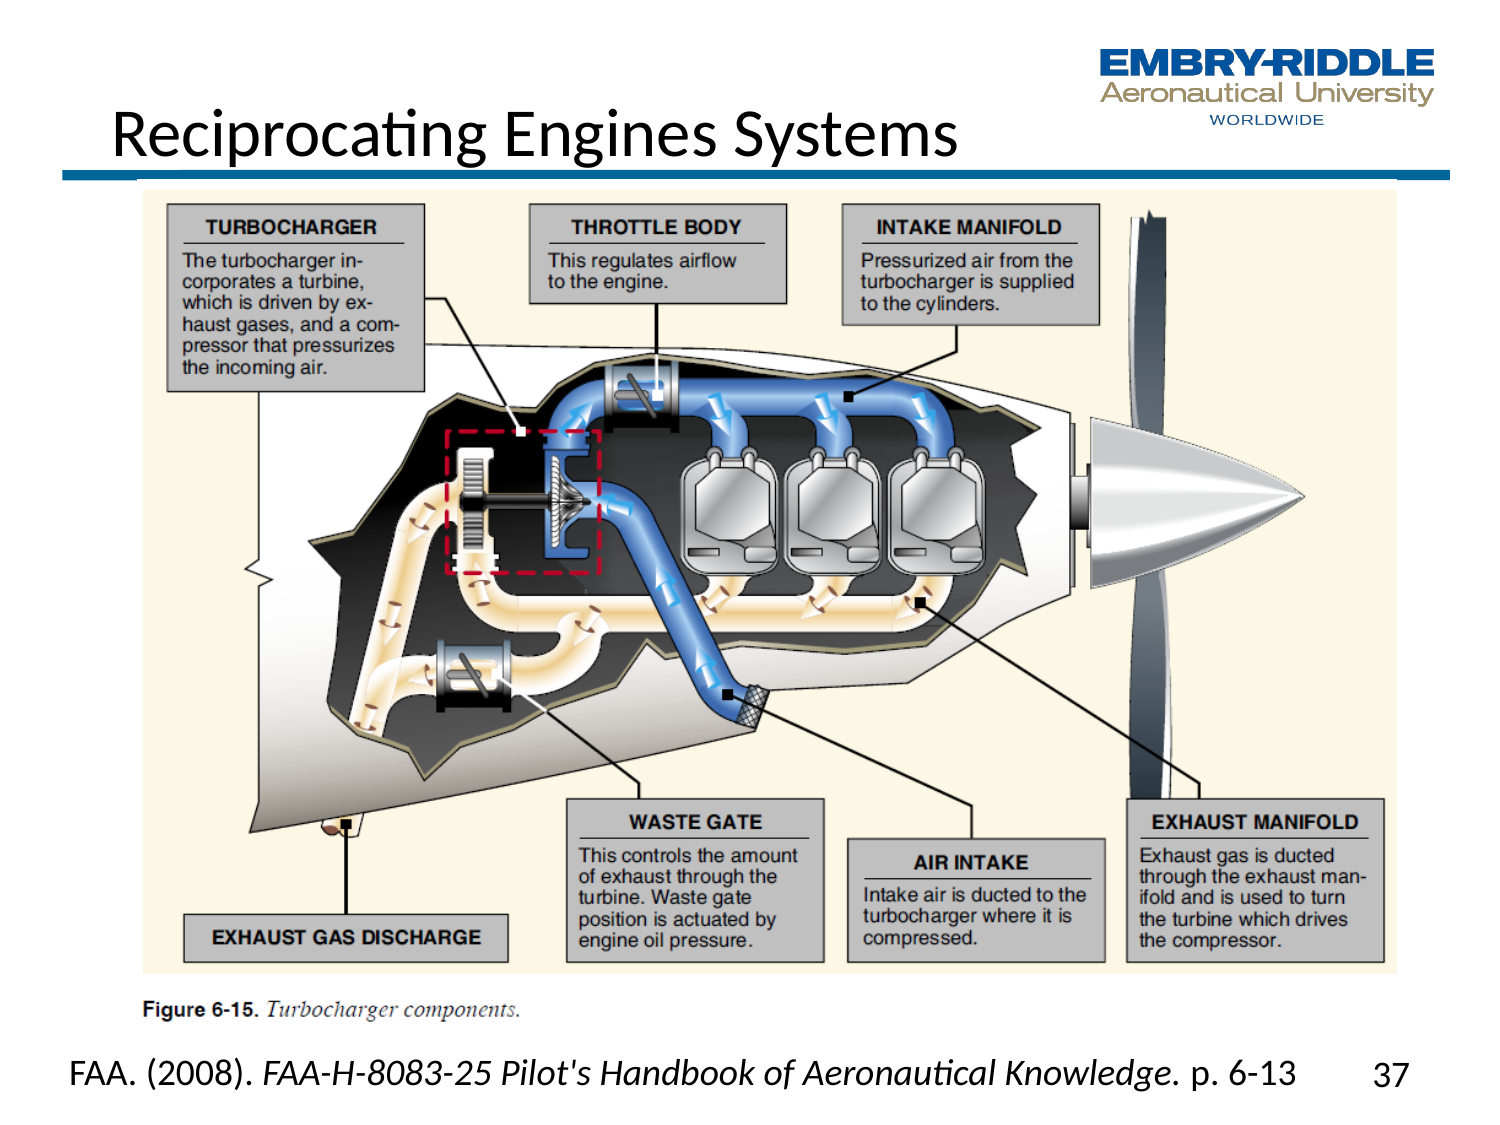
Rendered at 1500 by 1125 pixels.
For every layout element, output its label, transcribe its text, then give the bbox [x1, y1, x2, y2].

picture [137, 180, 1398, 1035]
title Reciprocating Engines Systems [0, 0, 1088, 180]
text_box FAA. (2008). FAA-H-8083-25 Pilot's Handbook of Aeronautical Knowledge. p. 6-13 [54, 1040, 1312, 1100]
slide_number 37 [1074, 1042, 1425, 1103]
picture [1100, 49, 1434, 125]
